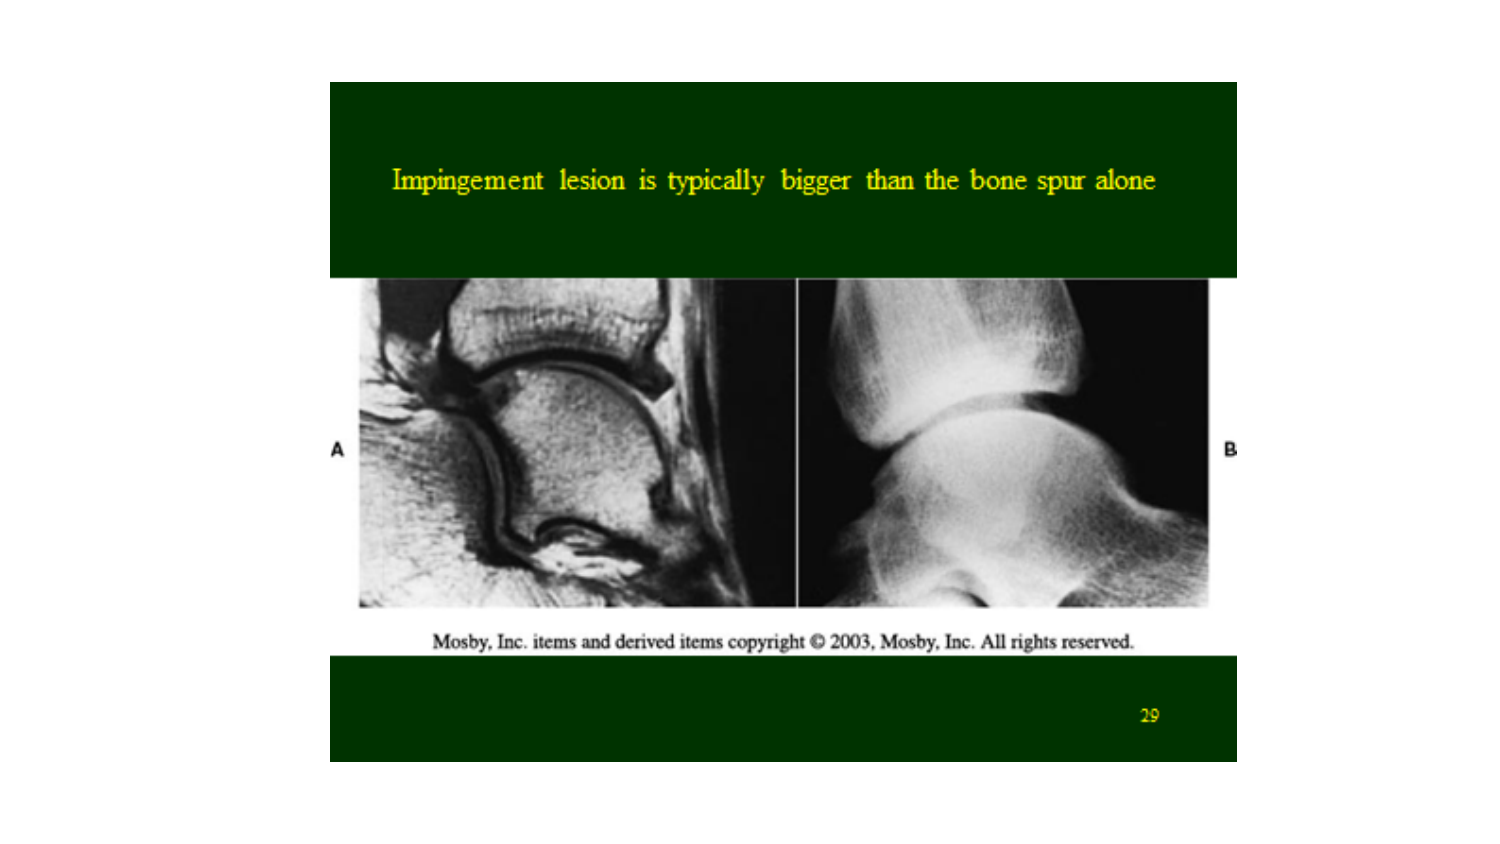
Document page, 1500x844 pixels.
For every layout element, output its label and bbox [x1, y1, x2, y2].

picture [330, 81, 1237, 762]
